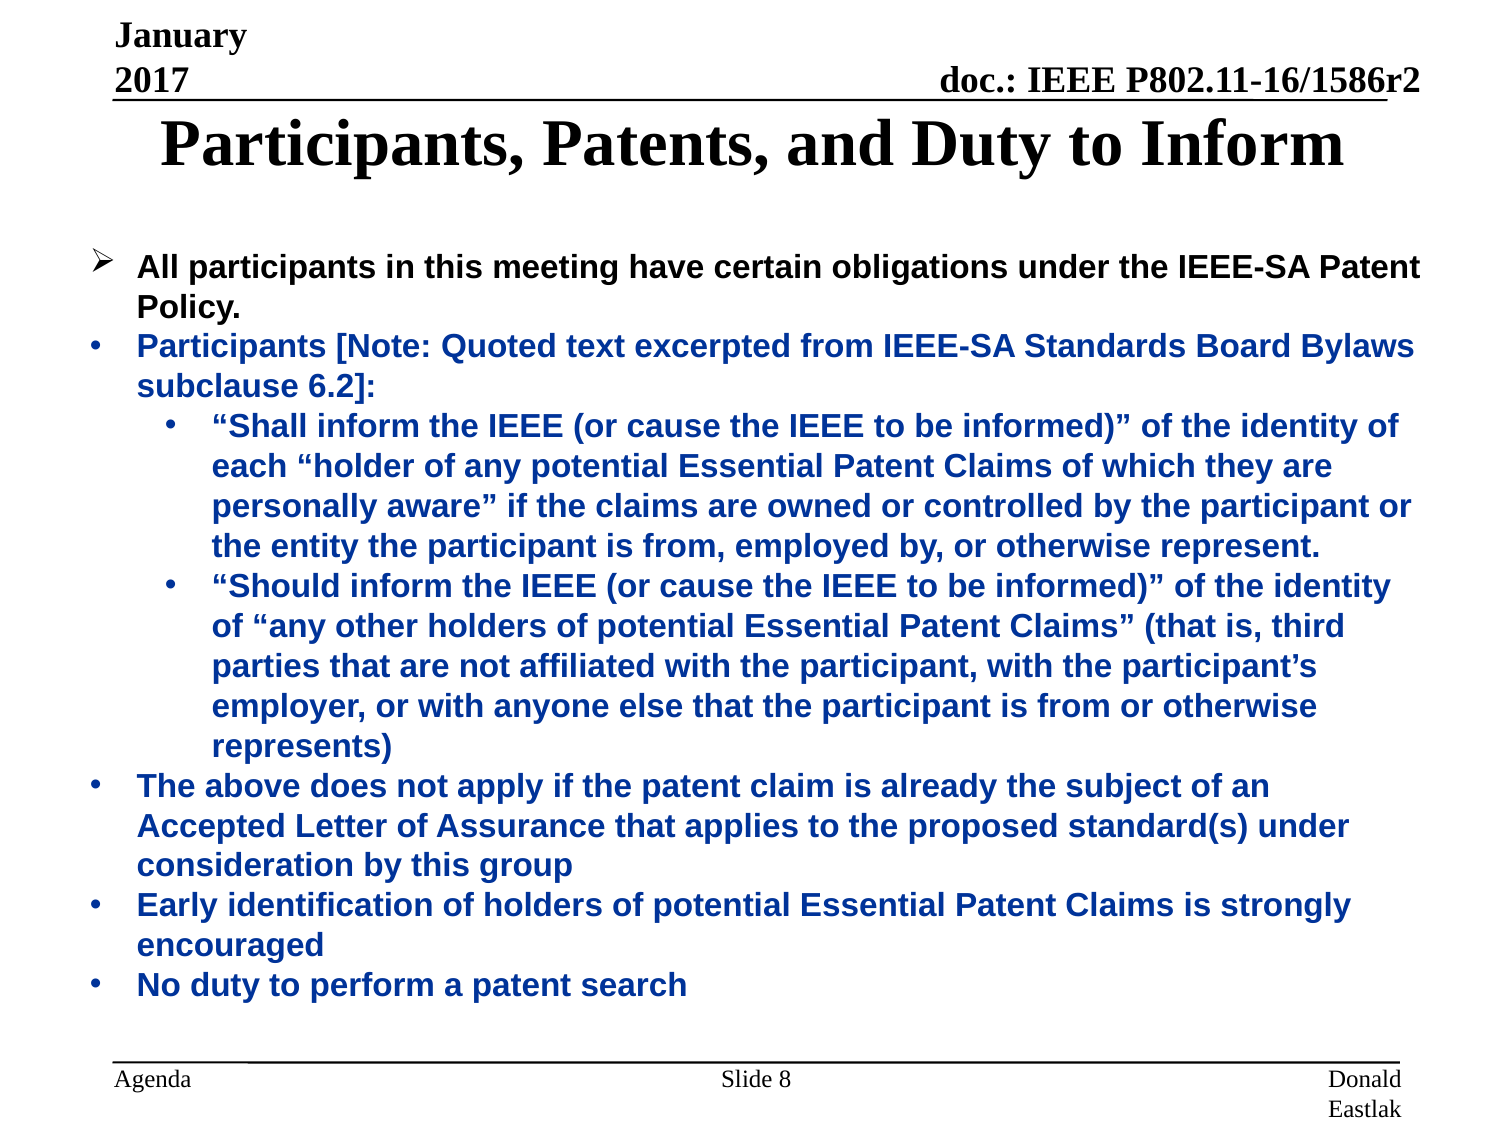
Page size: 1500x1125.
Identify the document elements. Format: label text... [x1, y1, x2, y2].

text_box [87, 37, 1438, 163]
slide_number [114, 54, 290, 100]
slide_number Slide 8 [712, 1062, 800, 1093]
title Participants, Patents, and Duty to Inform [59, 45, 1448, 233]
text_box All participants in this meeting have certain obligations under the IEEE-SA Patent Policy. Participants [Note: Quoted text excerpted from IEEE-SA Standards Board Bylaws subclause 6.2]: “Shall inform the IEEE (or cause the IEEE to be informed)” of the identity of each “holder of any potential Essential Patent Claims of which they are personally aware” if the claims are owned or controlled by the participant or the entity the participant is from, employed by, or otherwise represent. “Should inform the IEEE (or cause the IEEE to be informed)” of the identity of “any other holders of potential Essential Patent Claims” (that is, third parties that are not affiliated with the participant, with the participant’s employer, or with anyone else that the participant is from or otherwise represents) The above does not apply if the patent claim is already the subject of an Accepted Letter of Assurance that applies to the proposed standard(s) under consideration by this group Early identification of holders of potential Essential Patent Claims is strongly encouraged No duty to perform a patent search [74, 224, 1438, 1025]
footer Donald Eastlake 3rd, Huawei Technologies [1325, 1062, 1402, 1093]
